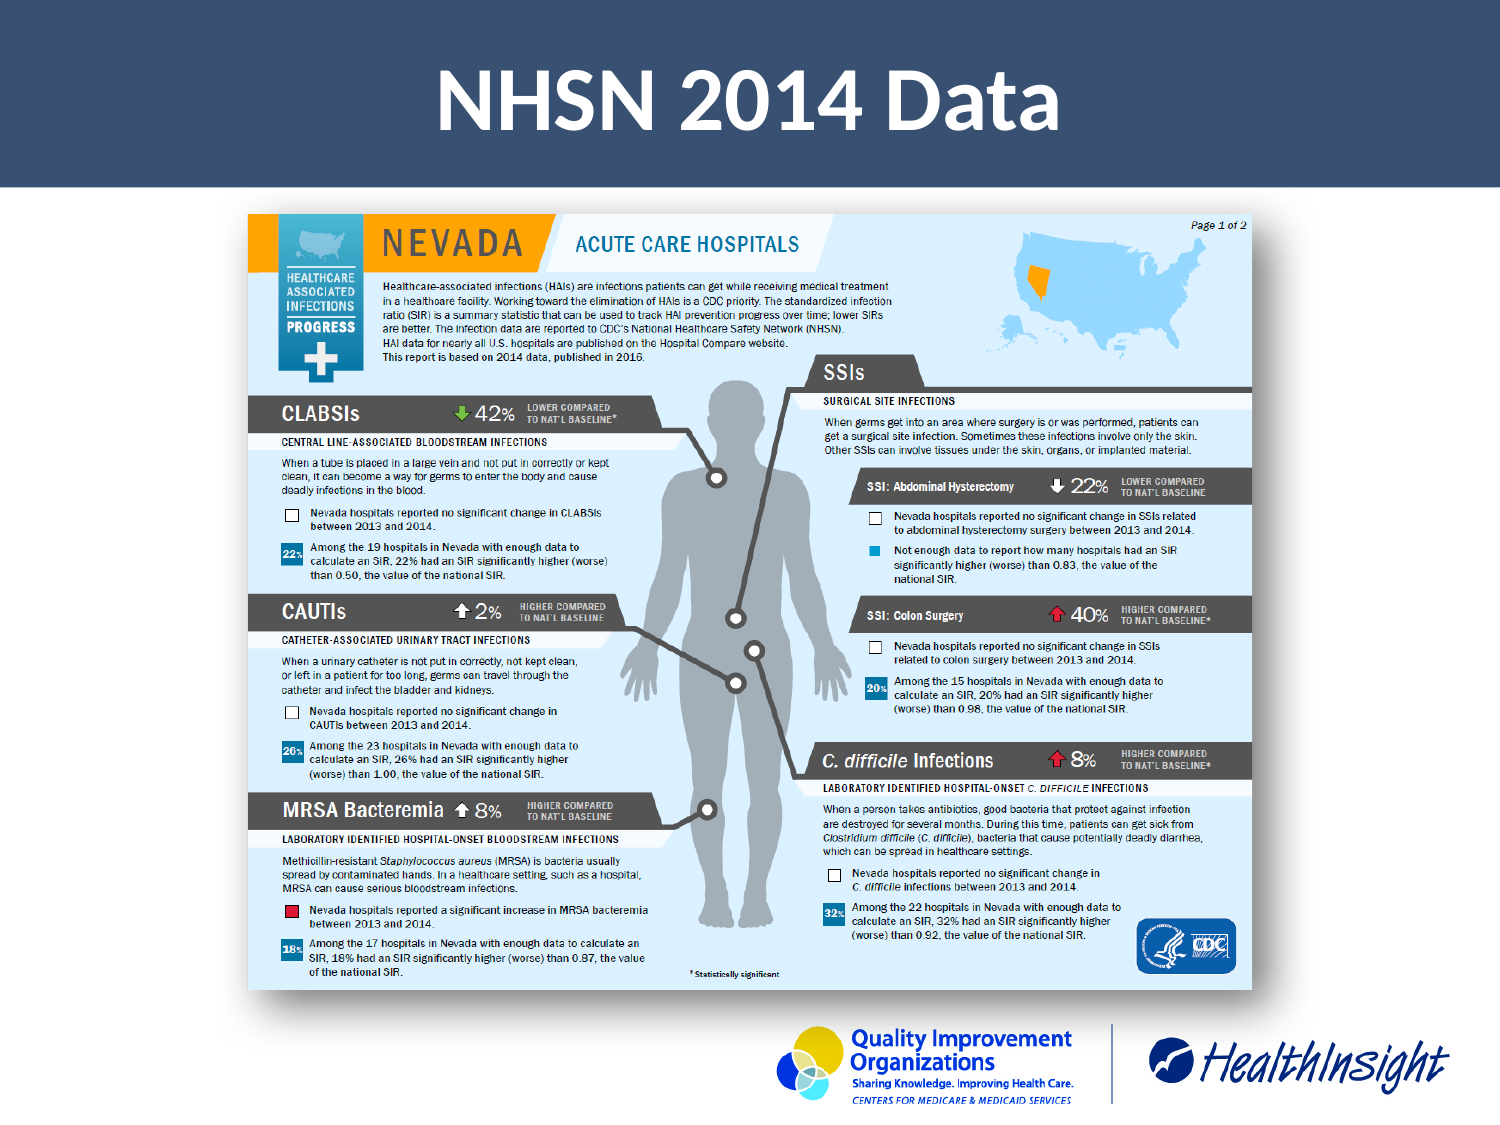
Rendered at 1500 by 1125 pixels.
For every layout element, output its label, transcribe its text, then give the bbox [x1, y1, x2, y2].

title NHSN 2014 Data [0, 0, 1500, 188]
picture [774, 1024, 1450, 1104]
picture [247, 214, 1253, 991]
